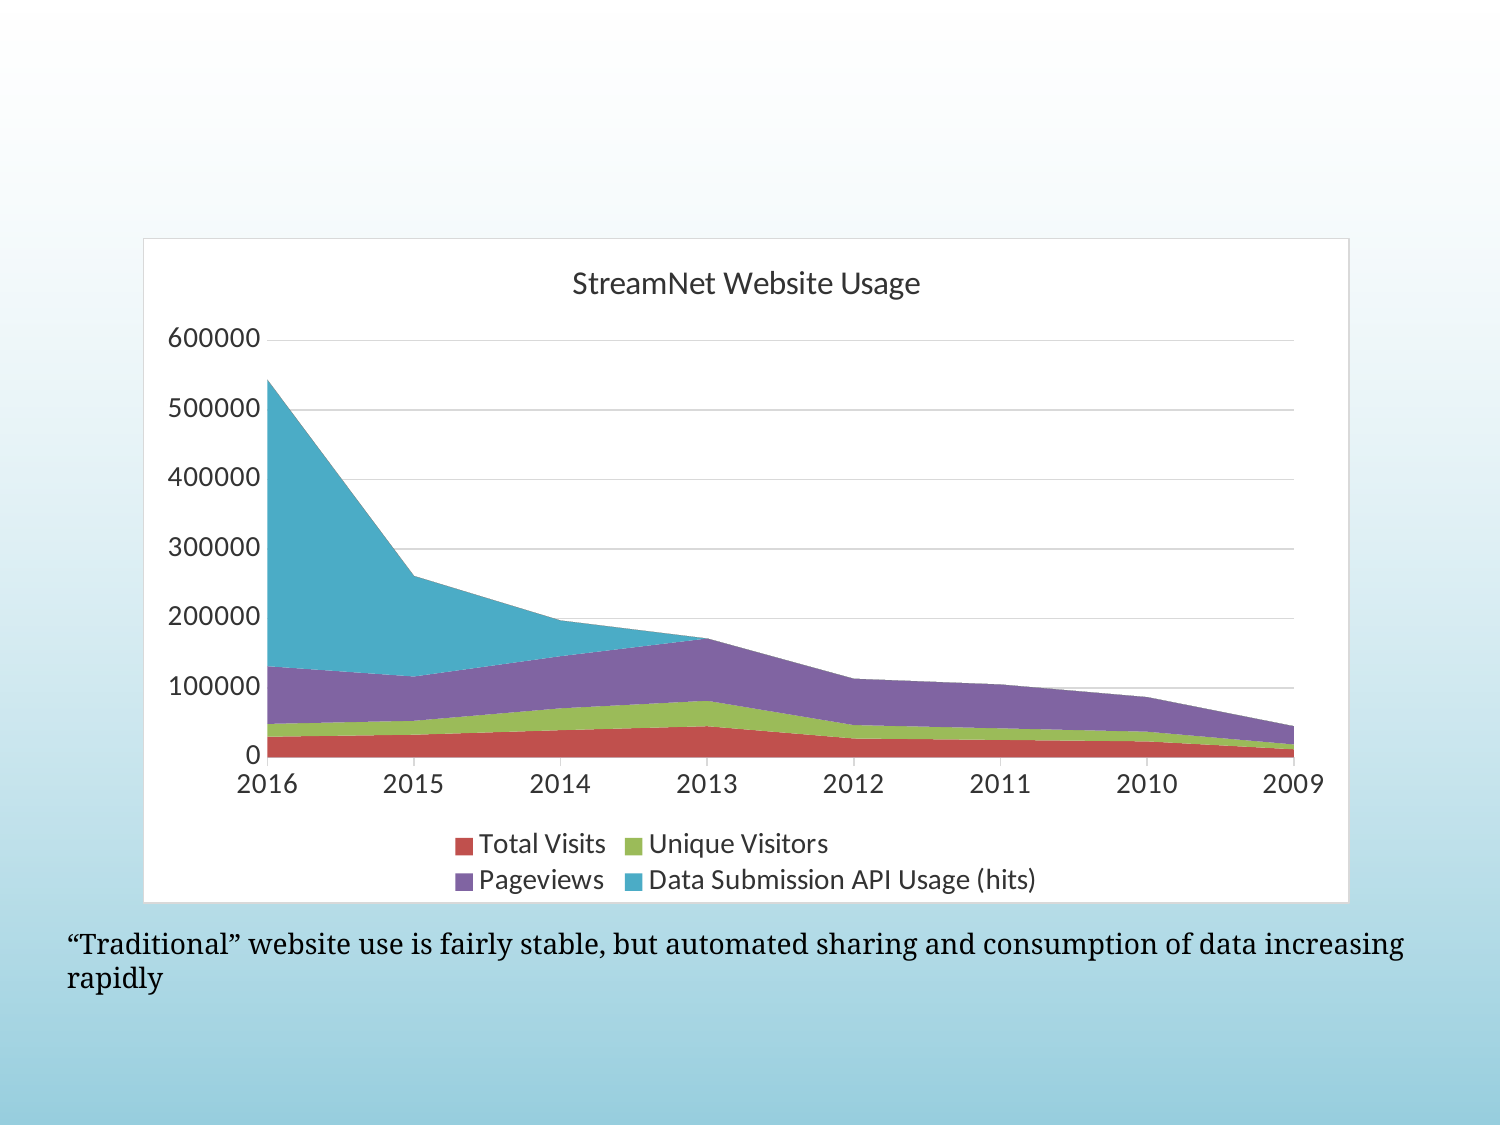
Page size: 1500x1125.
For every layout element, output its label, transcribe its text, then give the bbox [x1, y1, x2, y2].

chart [142, 237, 1350, 904]
text_box “Traditional” website use is fairly stable, but automated sharing and consumption of data increasing rapidly [52, 918, 1441, 1002]
